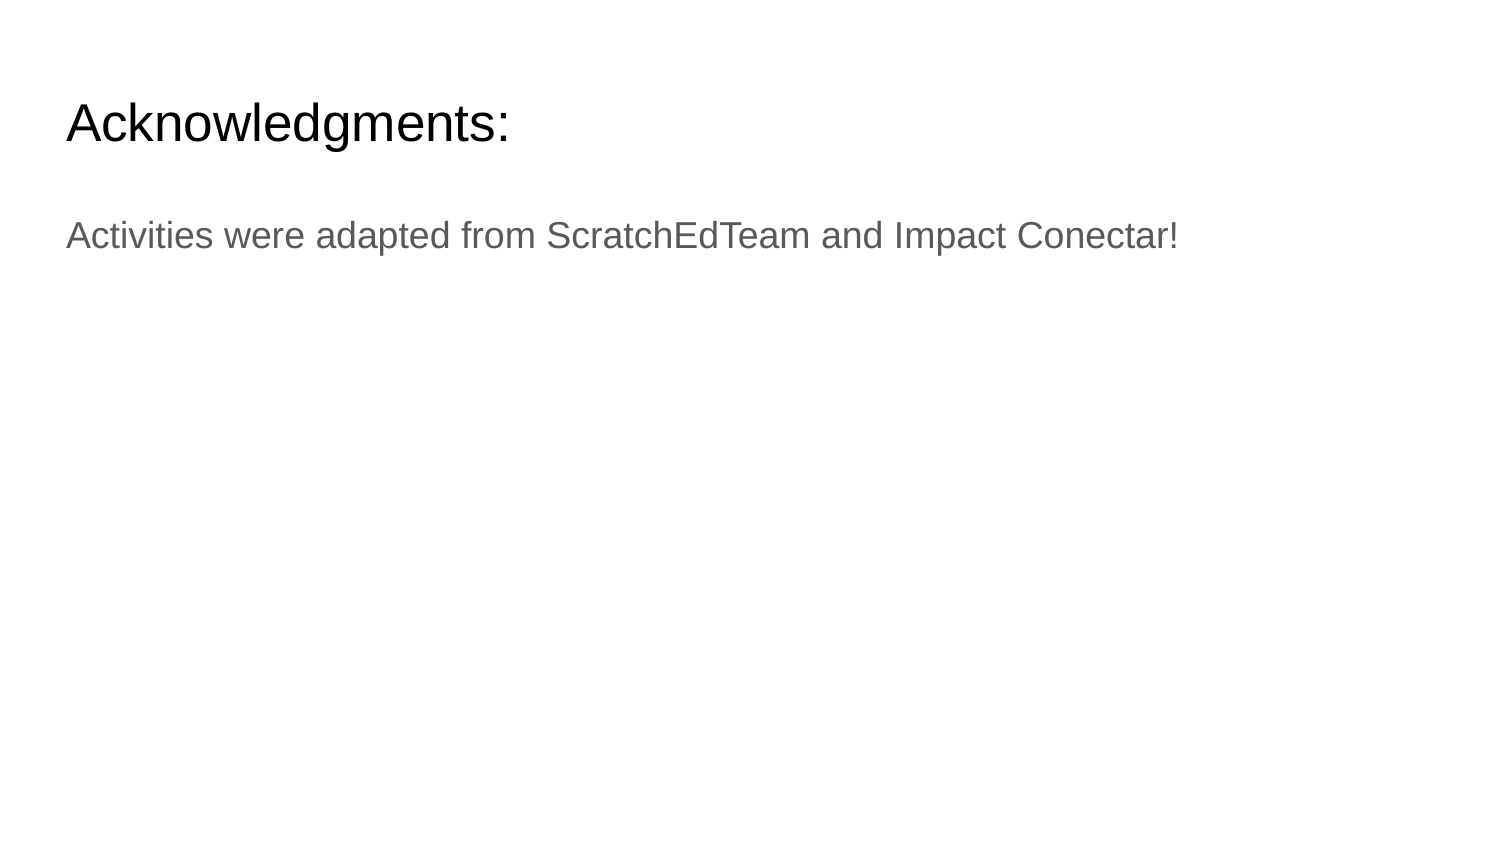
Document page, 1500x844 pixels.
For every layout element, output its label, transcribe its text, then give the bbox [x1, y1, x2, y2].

title Acknowledgments: [51, 72, 1449, 167]
list Activities were adapted from ScratchEdTeam and Impact Conectar! [51, 189, 1449, 750]
